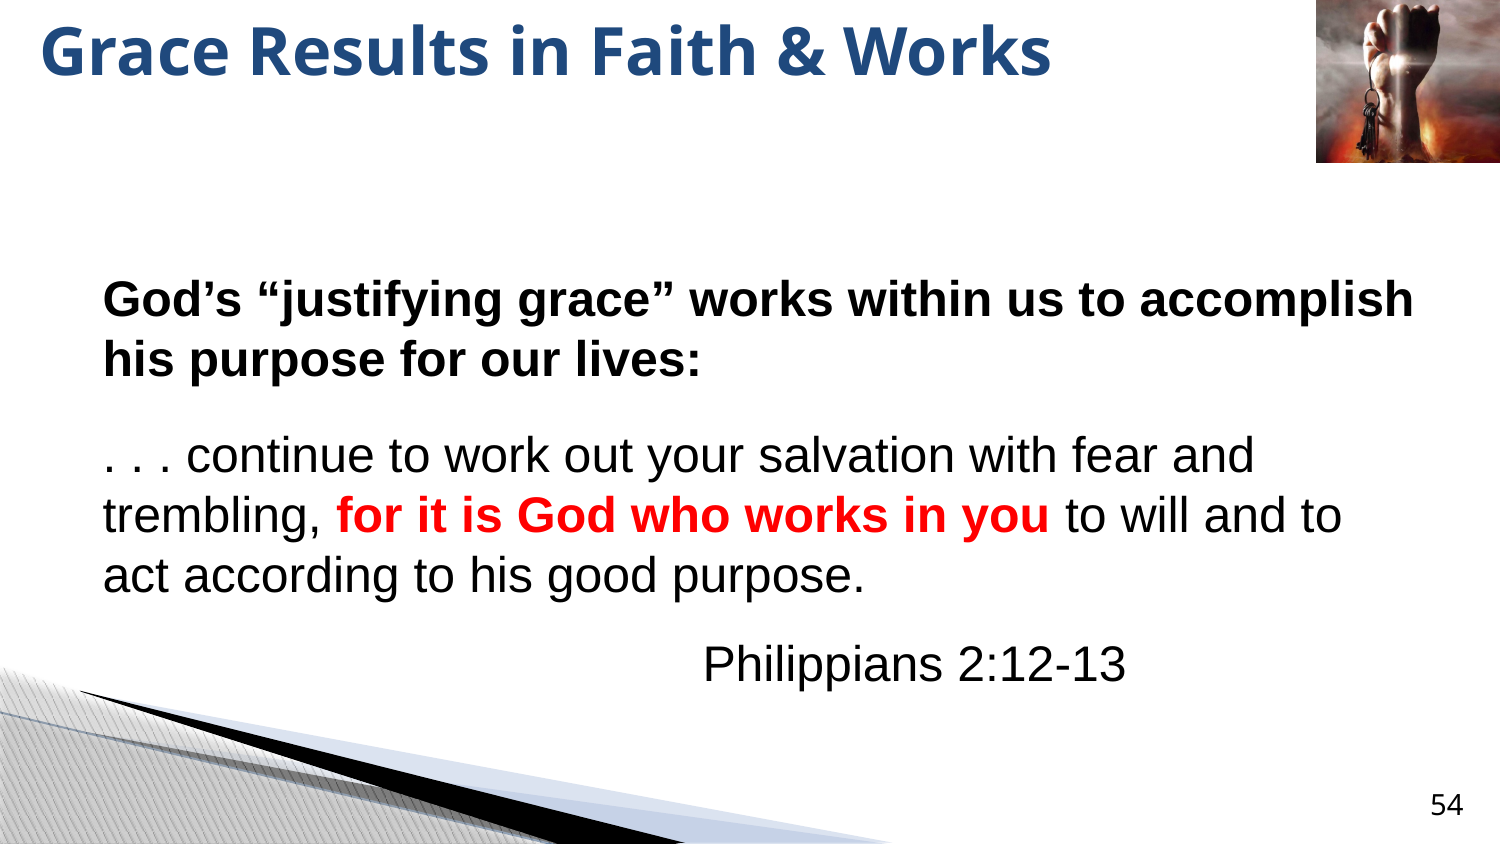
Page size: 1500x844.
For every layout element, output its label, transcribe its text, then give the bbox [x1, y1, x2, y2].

picture [320, 768, 338, 774]
picture [104, 735, 558, 844]
picture [298, 761, 316, 767]
picture [342, 775, 360, 781]
slide_number 54 [1400, 784, 1479, 834]
list God’s “justifying grace” works within us to accomplish his purpose for our lives: . . . continue to work out your salvation with fear and trembling, for it is God who works in you to will and to act according to his good purpose. Philippians 2:12-13 [87, 121, 1438, 718]
picture [1316, 0, 1500, 163]
picture [279, 755, 291, 759]
picture [257, 748, 269, 752]
title Grace Results in Faith & Works [24, 0, 1316, 97]
